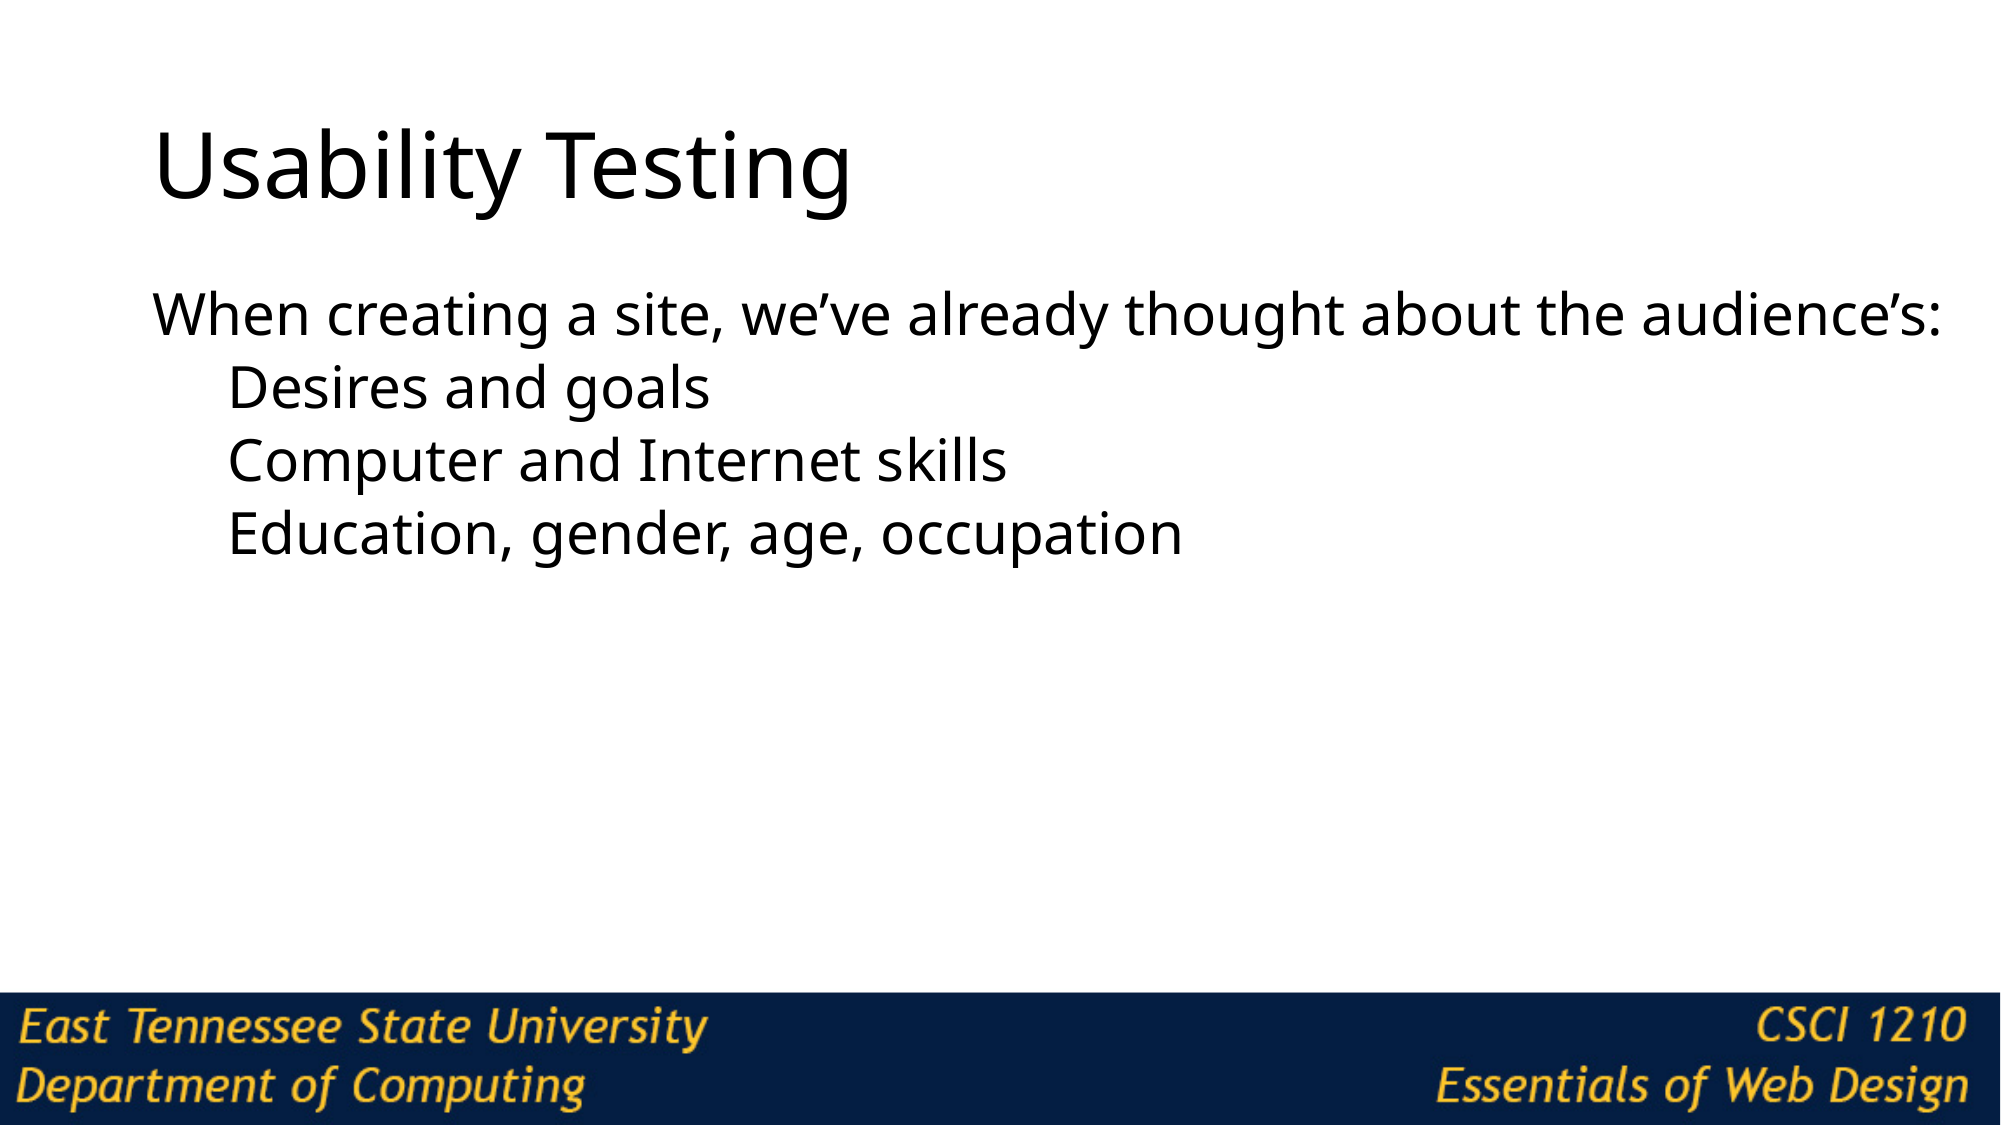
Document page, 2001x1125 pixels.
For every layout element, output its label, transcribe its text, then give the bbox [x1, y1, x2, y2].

picture [0, 0, 2001, 1125]
list When creating a site, we’ve already thought about the audience’s: Desires and goals Computer and Internet skills Education, gender, age, occupation [137, 277, 1970, 992]
title Usability Testing [137, 59, 1863, 278]
